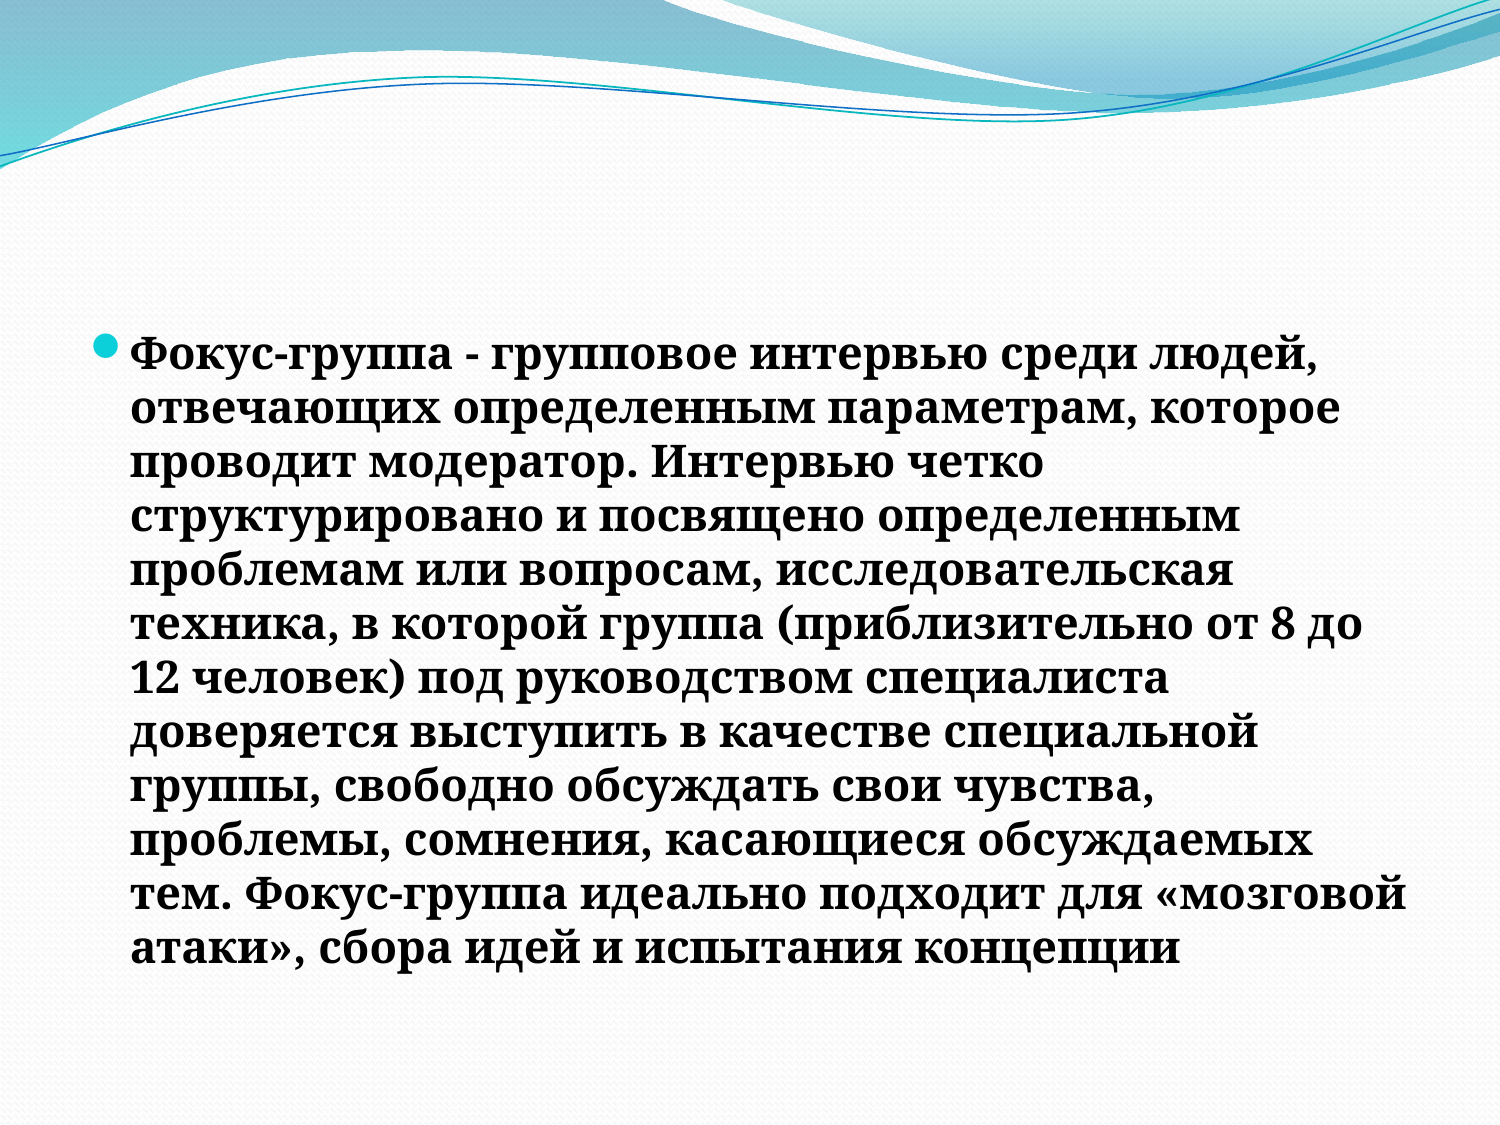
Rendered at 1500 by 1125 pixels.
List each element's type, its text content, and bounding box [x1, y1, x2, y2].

list Фокус-группа - групповое интервью среди людей, отвечающих определенным параметрам, которое проводит модератор. Интервью четко структурировано и посвящено определенным проблемам или вопросам, исследовательская техника, в которой группа (приблизительно от 8 до 12 человек) под руководством специалиста доверяется выступить в качестве специальной группы, свободно обсуждать свои чувства, проблемы, сомнения, касающиеся обсуждаемых тем. Фокус-группа идеально подходит для «мозговой атаки», сбора идей и испытания концепции [75, 317, 1425, 1038]
